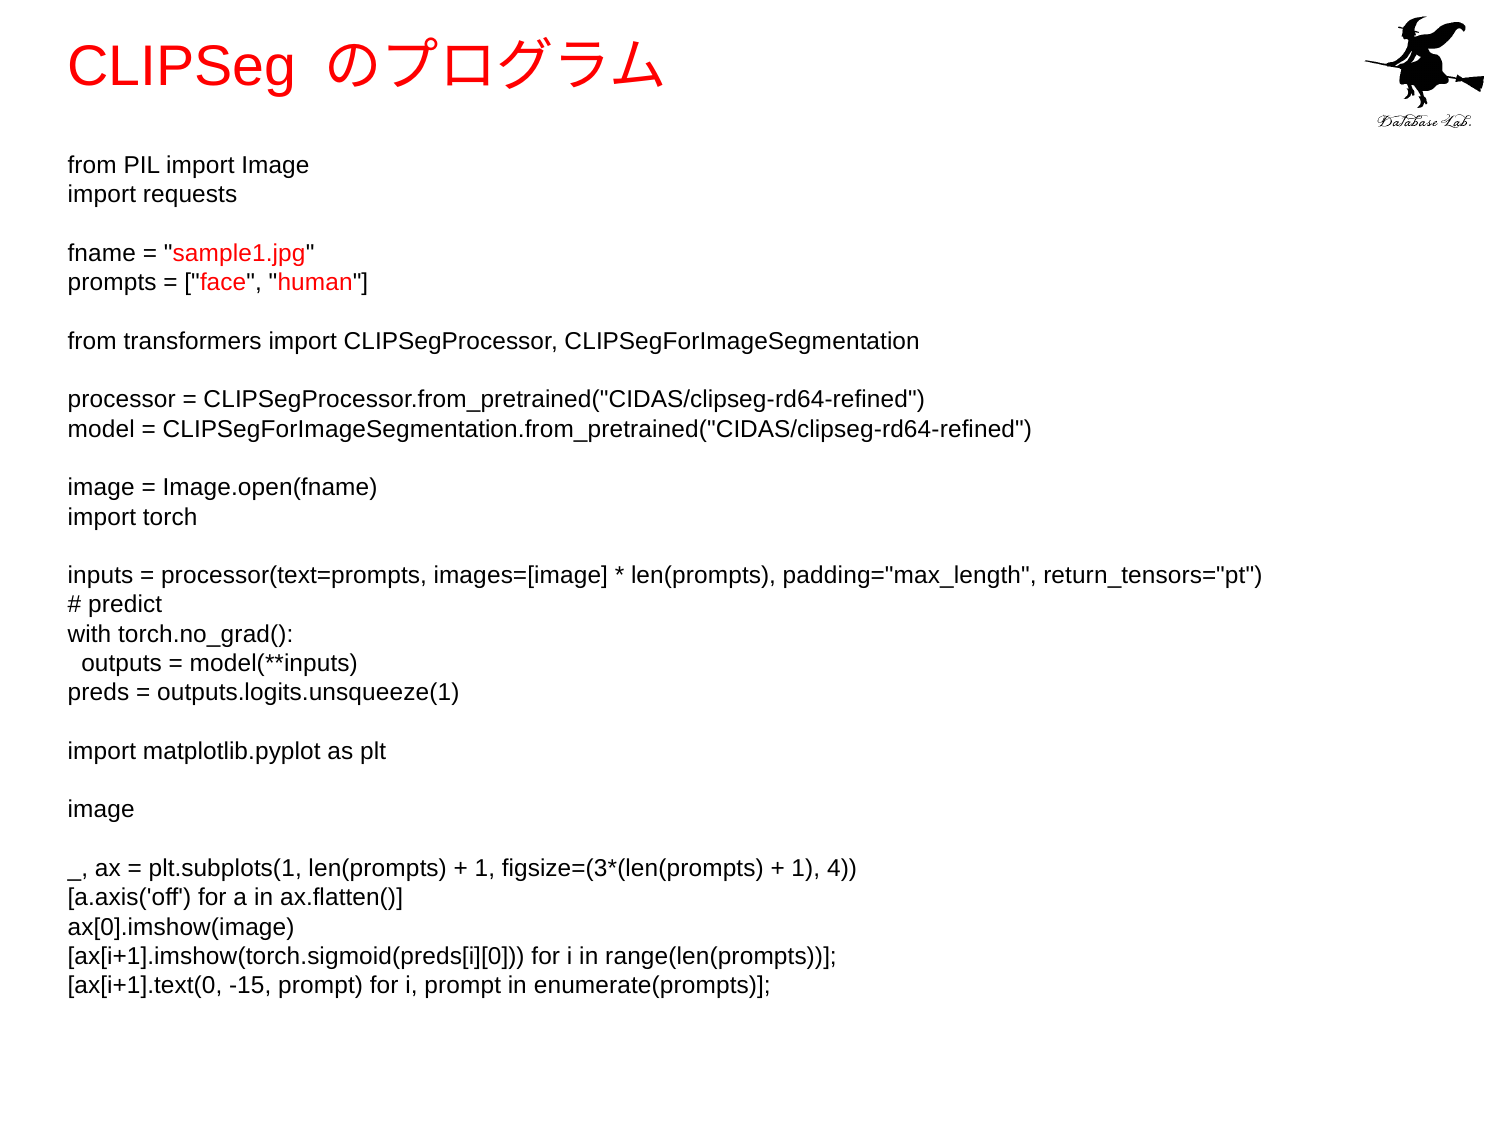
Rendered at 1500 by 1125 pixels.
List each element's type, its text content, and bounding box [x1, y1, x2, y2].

list from PIL import Image import requests fname = "sample1.jpg" prompts = ["face", "human"] from transformers import CLIPSegProcessor, CLIPSegForImageSegmentation processor = CLIPSegProcessor.from_pretrained("CIDAS/clipseg-rd64-refined") model = CLIPSegForImageSegmentation.from_pretrained("CIDAS/clipseg-rd64-refined") image = Image.open(fname) import torch inputs = processor(text=prompts, images=[image] * len(prompts), padding="max_length", return_tensors="pt") # predict with torch.no_grad(): outputs = model(**inputs) preds = outputs.logits.unsqueeze(1) import matplotlib.pyplot as plt image _, ax = plt.subplots(1, len(prompts) + 1, figsize=(3*(len(prompts) + 1), 4)) [a.axis('off') for a in ax.flatten()] ax[0].imshow(image) [ax[i+1].imshow(torch.sigmoid(preds[i][0])) for i in range(len(prompts))]; [ax[i+1].text(0, -15, prompt) for i, prompt in enumerate(prompts)]; [52, 141, 1441, 1017]
title CLIPSeg のプログラム [52, 28, 1441, 106]
picture [1362, 14, 1486, 130]
